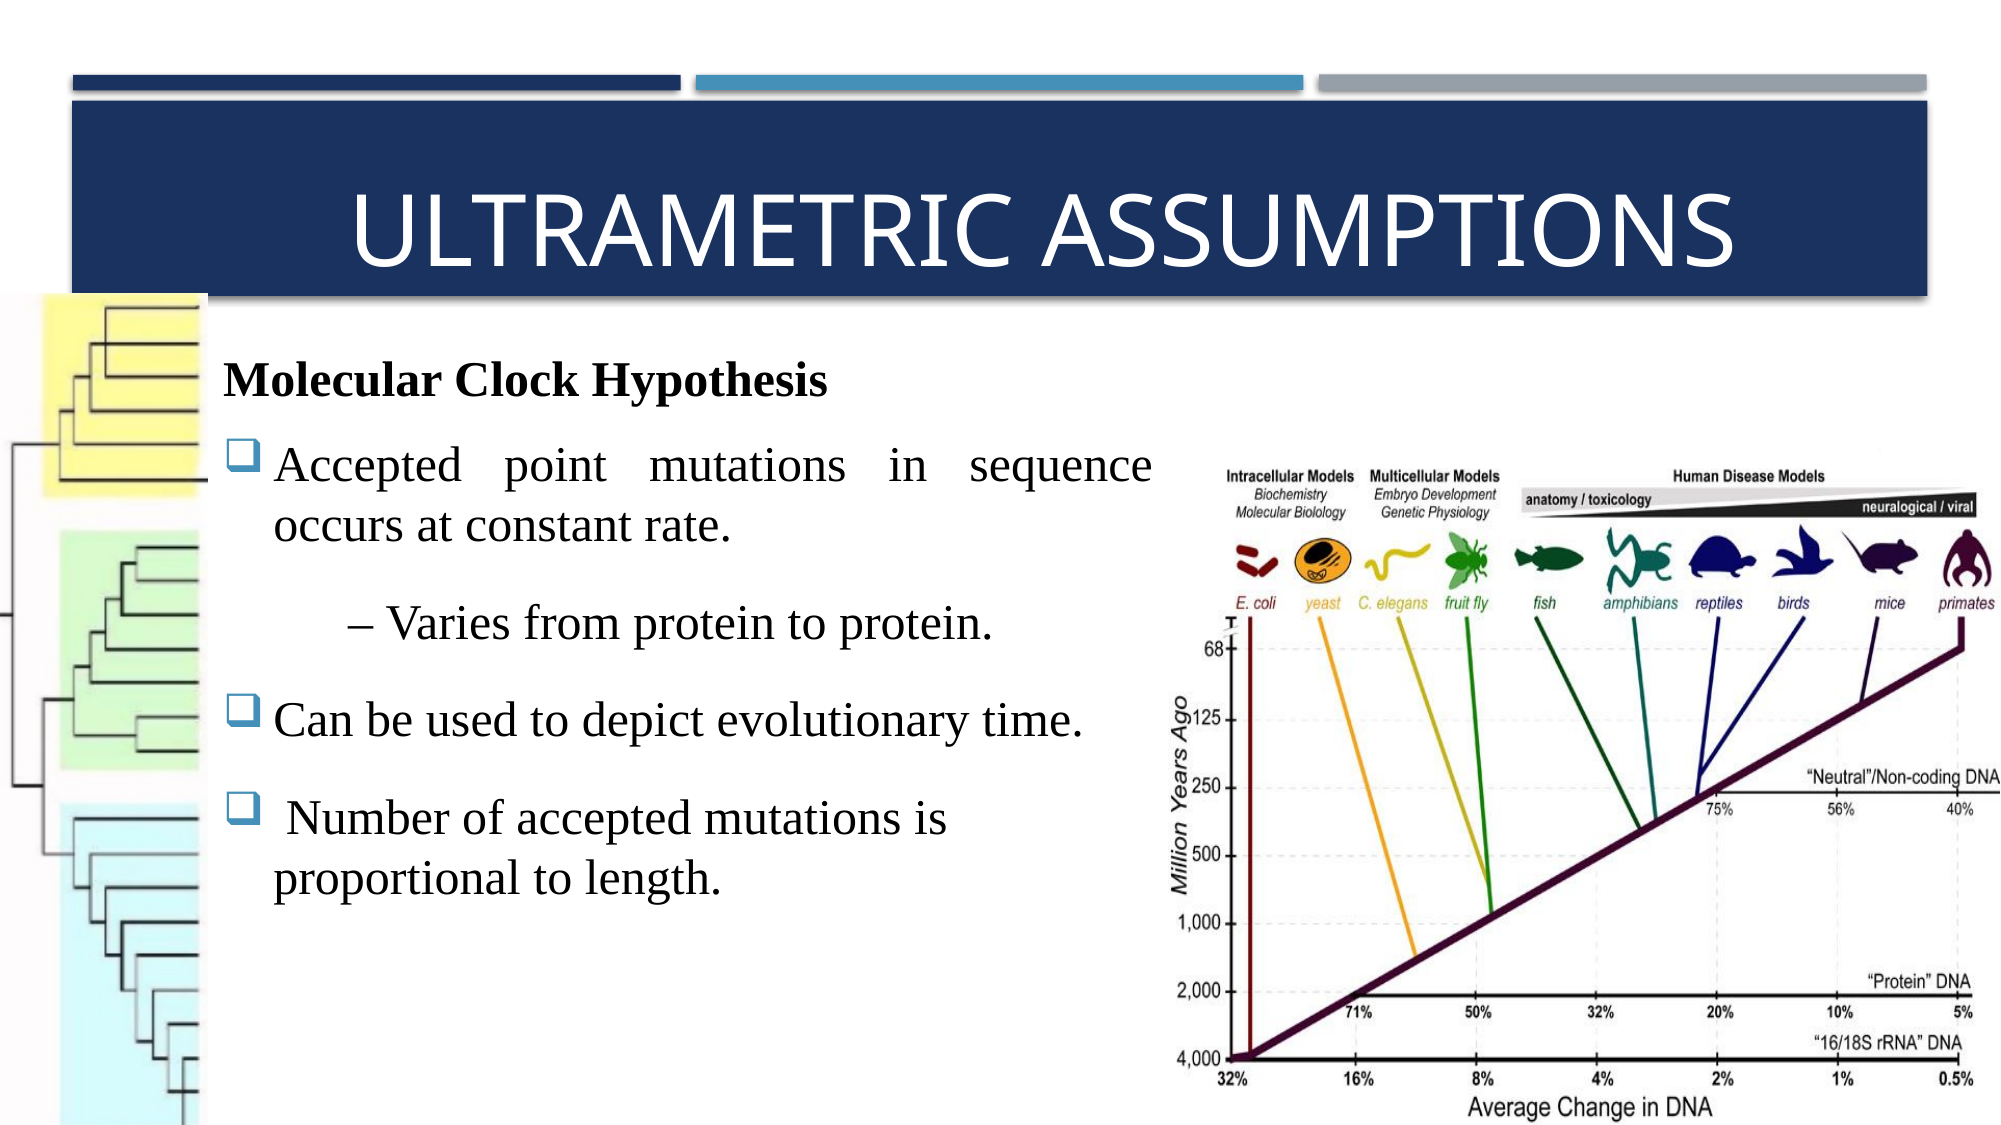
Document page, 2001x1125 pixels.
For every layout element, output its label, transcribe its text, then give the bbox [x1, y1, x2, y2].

picture [0, 293, 209, 1125]
picture [1167, 448, 2000, 1125]
list Molecular Clock Hypothesis Accepted point mutations in sequence occurs at constant rate. – Varies from protein to protein. Can be used to depict evolutionary time. Number of accepted mutations is proportional to length. [210, 293, 1169, 957]
title Ultrametric Assumptions [143, 106, 1944, 294]
